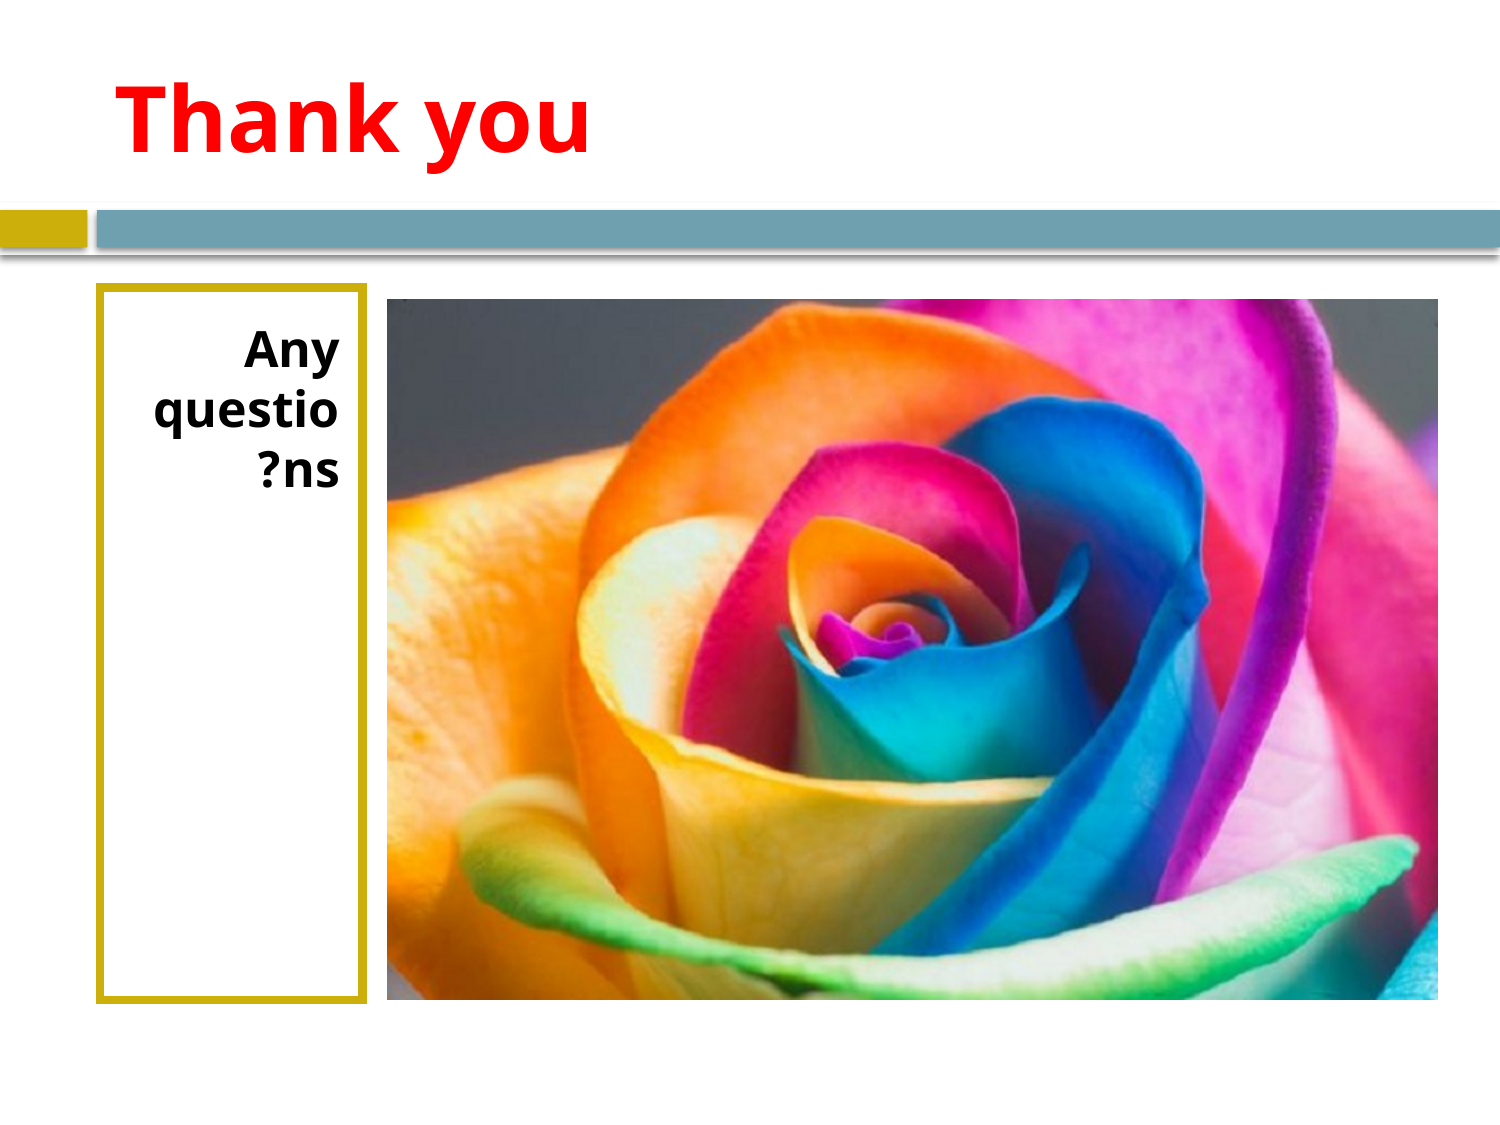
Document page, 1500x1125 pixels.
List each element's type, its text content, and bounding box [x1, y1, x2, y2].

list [387, 299, 1438, 1001]
list Any questions? [96, 283, 367, 1004]
title Thank you [99, 44, 1425, 188]
